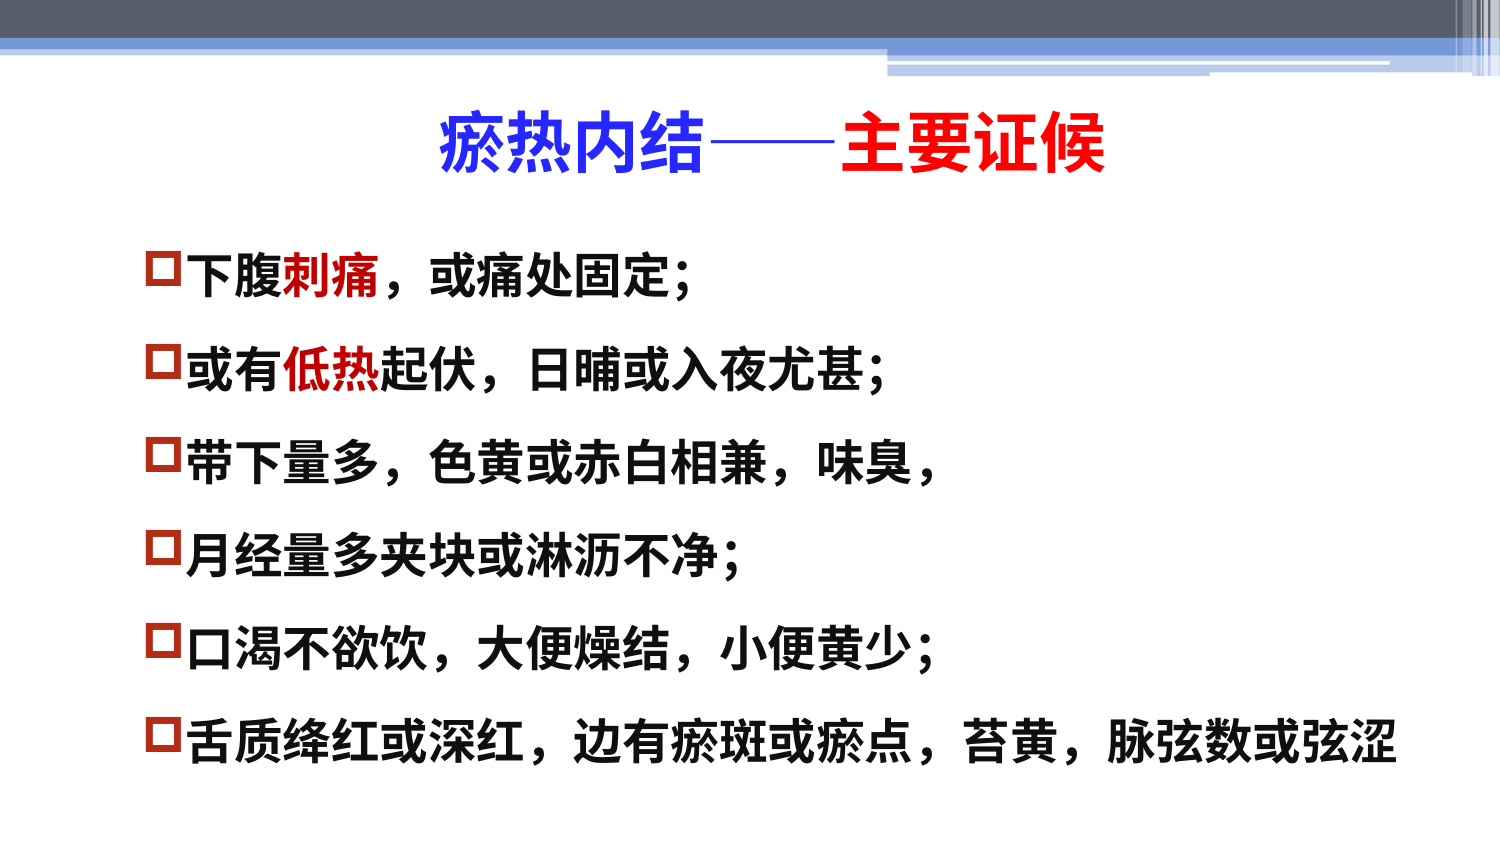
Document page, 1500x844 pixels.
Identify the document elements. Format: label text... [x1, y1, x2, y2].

list 下腹刺痛，或痛处固定； 或有低热起伏，日晡或入夜尤甚； 带下量多，色黄或赤白相兼，味臭， 月经量多夹块或淋沥不净； 口渴不欲饮，大便燥结，小便黄少； 舌质绛红或深红，边有瘀斑或瘀点，苔黄，脉弦数或弦涩 [108, 208, 1430, 804]
title 瘀热内结——主要证候 [153, 65, 1392, 208]
